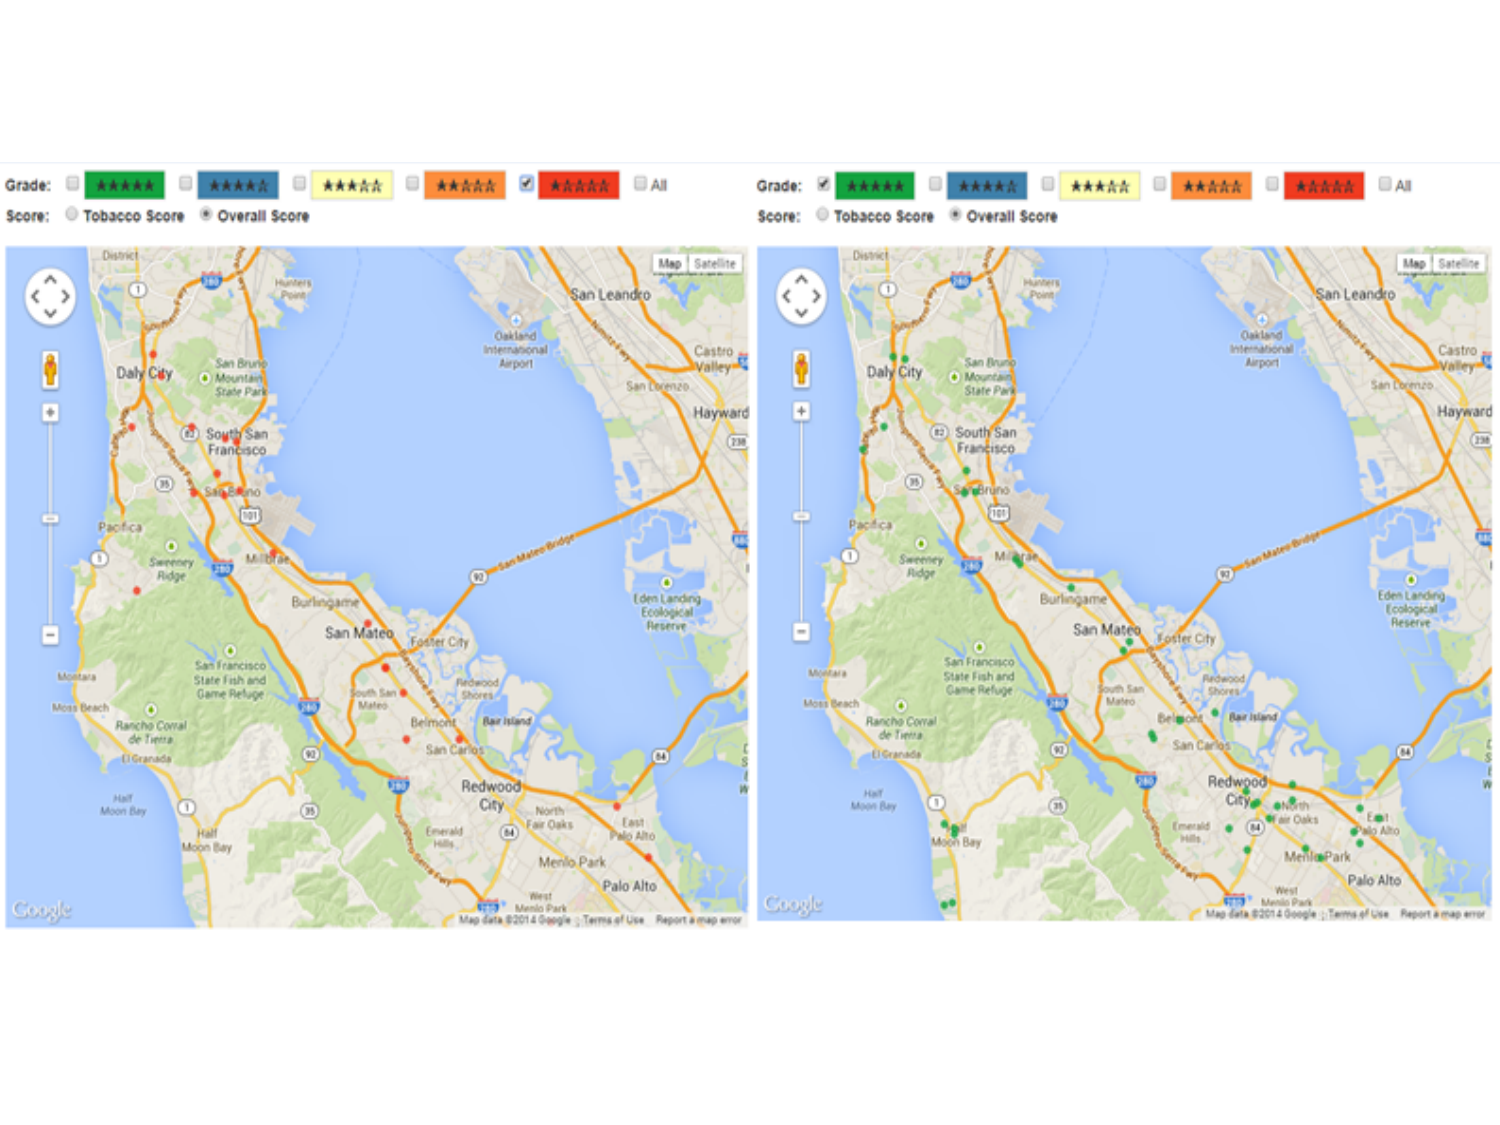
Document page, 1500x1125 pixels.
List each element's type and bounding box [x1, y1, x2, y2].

list [0, 162, 1500, 932]
